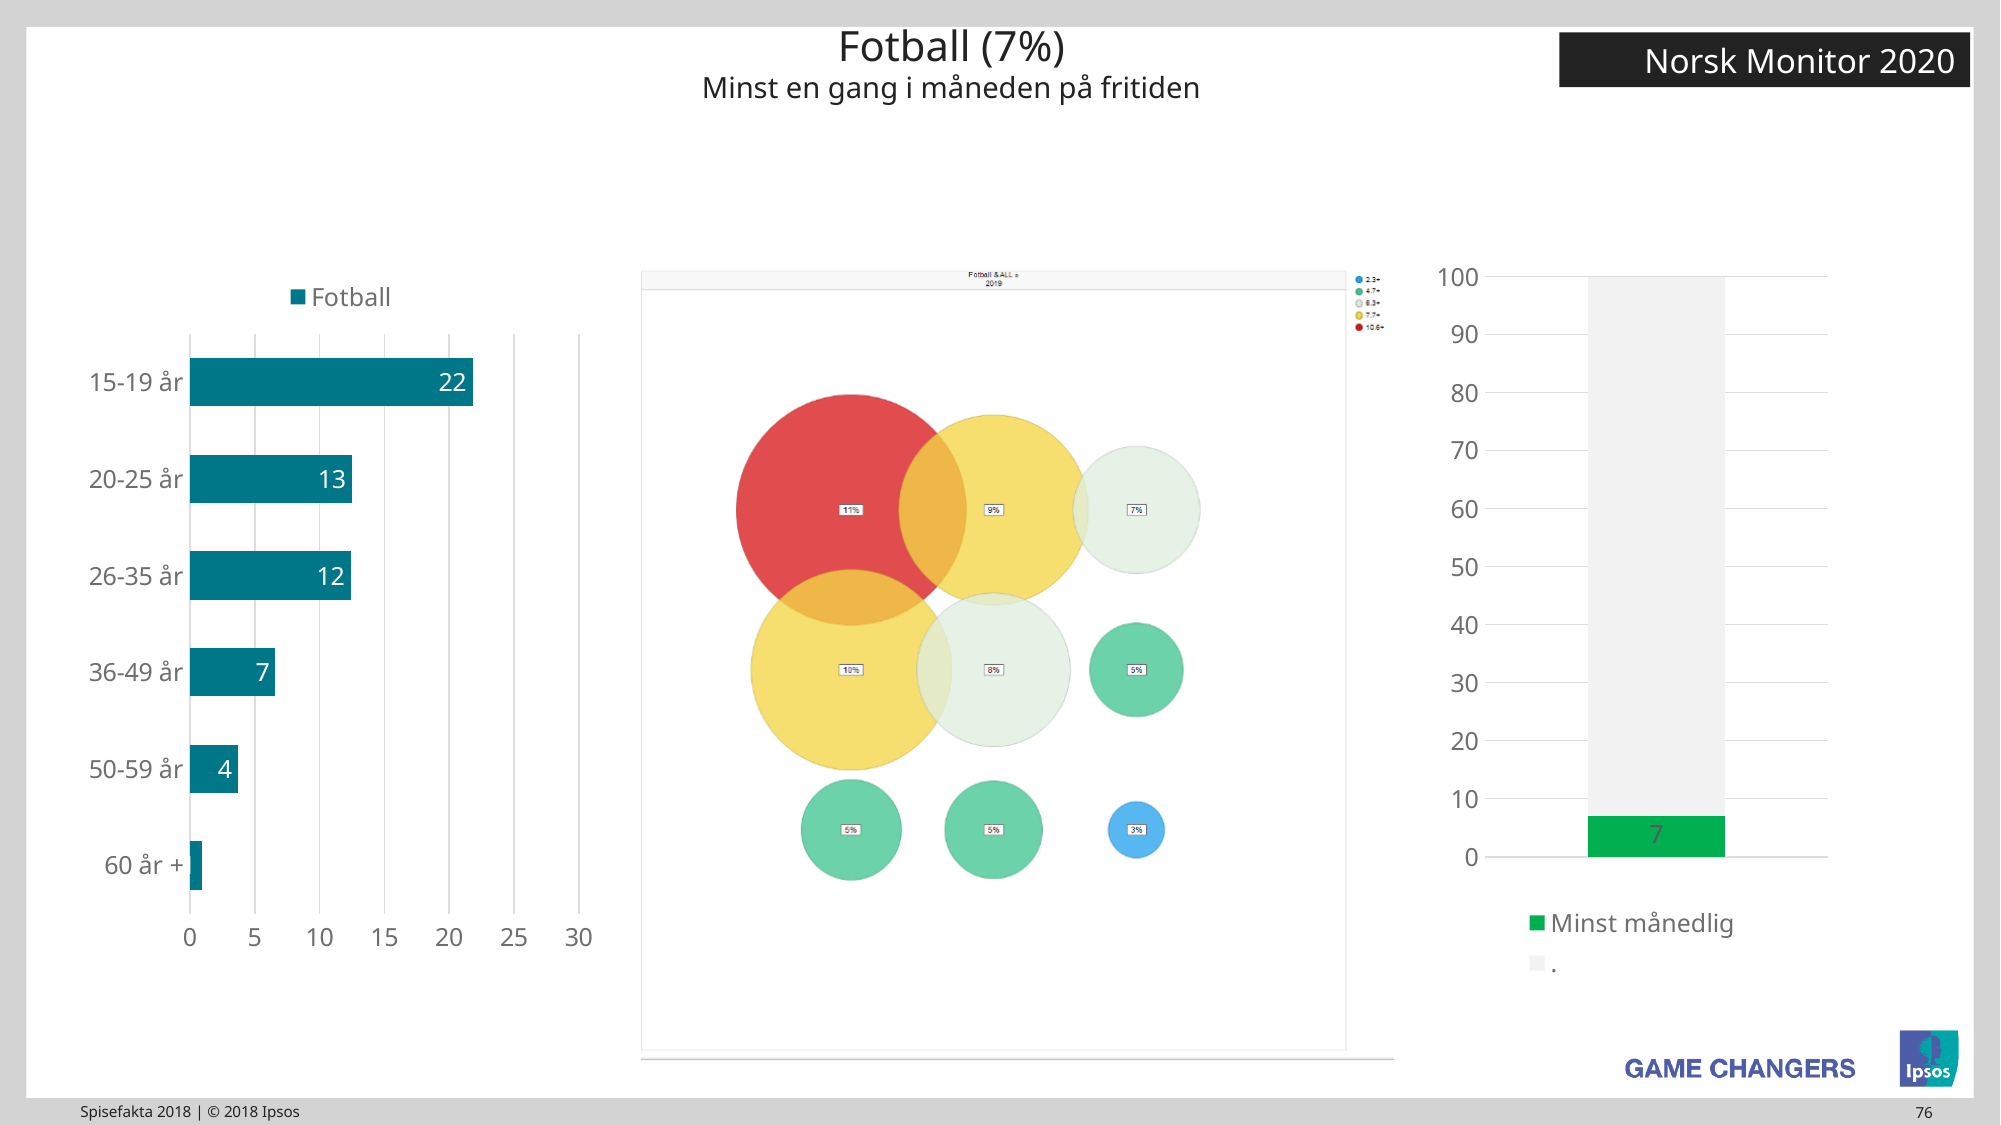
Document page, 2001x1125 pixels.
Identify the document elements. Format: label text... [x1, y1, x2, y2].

picture [640, 270, 1394, 1062]
chart [77, 262, 604, 969]
picture [1893, 1030, 1959, 1087]
text_box Norsk Monitor 2020 [1559, 32, 1971, 88]
chart [1428, 244, 1837, 987]
text_box Fotball (7%) Minst en gang i måneden på fritiden [700, 19, 1202, 155]
picture [1625, 1038, 1864, 1087]
